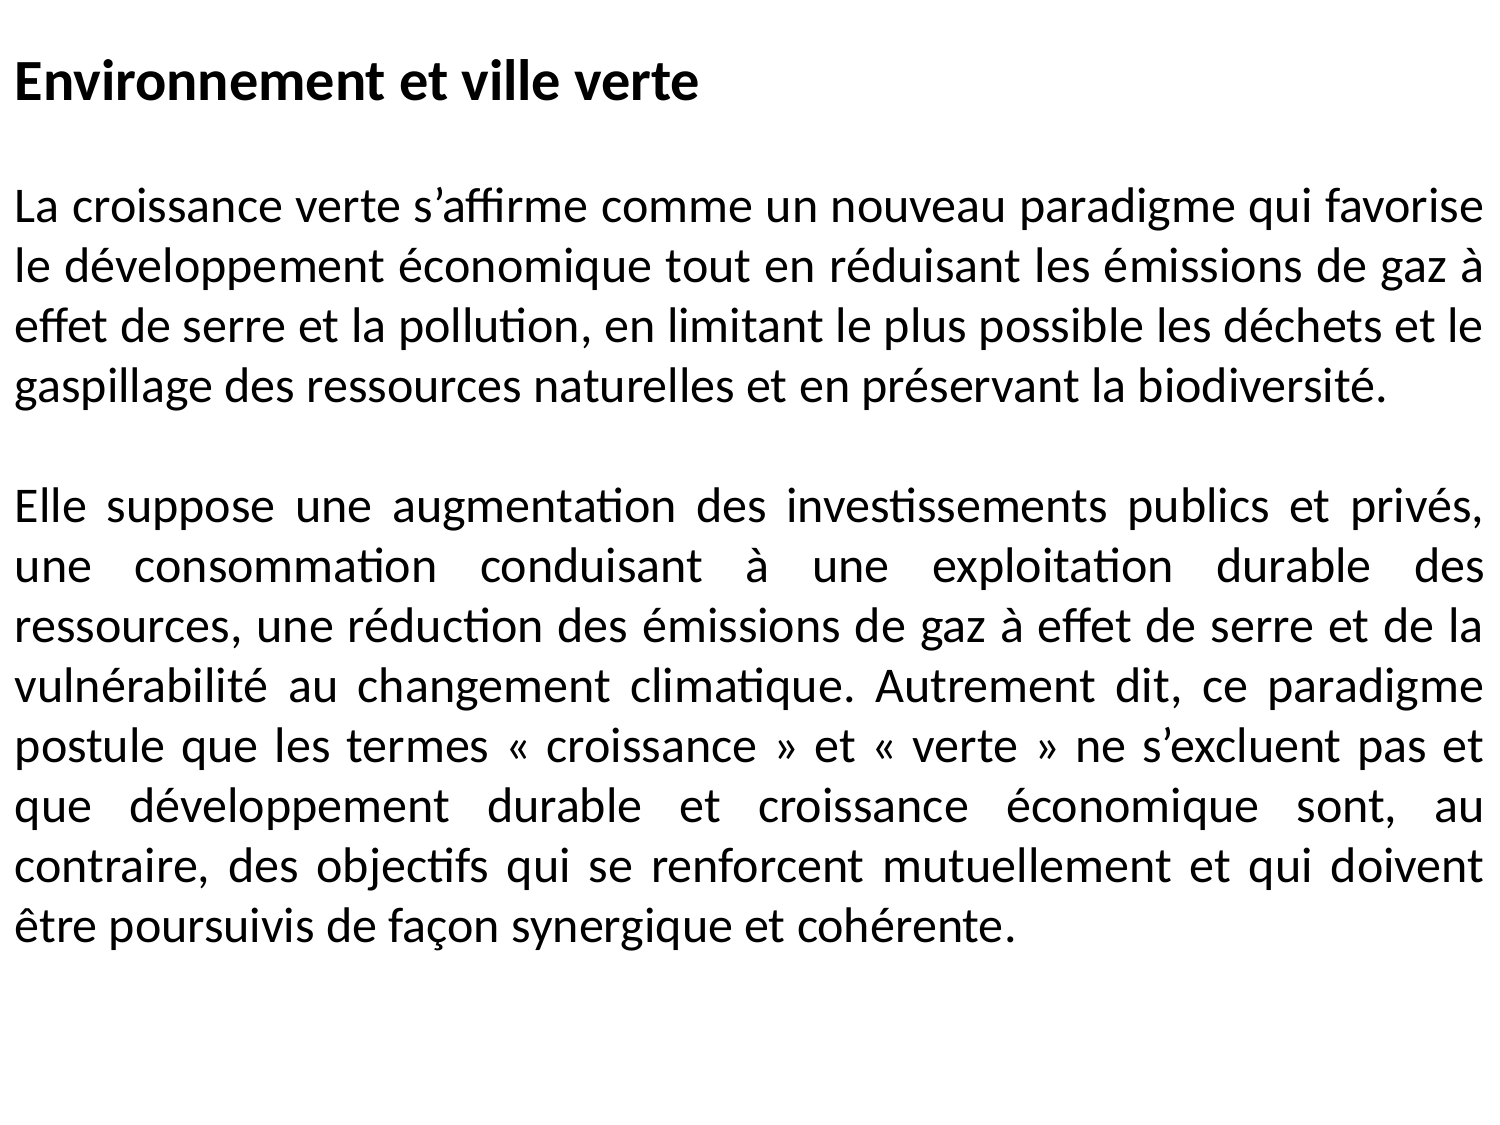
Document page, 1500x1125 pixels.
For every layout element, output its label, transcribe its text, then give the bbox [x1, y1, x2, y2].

text_box Environnement et ville verte La croissance verte s’affirme comme un nouveau paradigme qui favorise le développement économique tout en réduisant les émissions de gaz à effet de serre et la pollution, en limitant le plus possible les déchets et le gaspillage des ressources naturelles et en préservant la biodiversité. Elle suppose une augmentation des investissements publics et privés, une consommation conduisant à une exploitation durable des ressources, une réduction des émissions de gaz à effet de serre et de la vulnérabilité au changement climatique. Autrement dit, ce paradigme postule que les termes « croissance » et « verte » ne s’excluent pas et que développement durable et croissance économique sont, au contraire, des objectifs qui se renforcent mutuellement et qui doivent être poursuivis de façon synergique et cohérente. [0, 35, 1500, 960]
